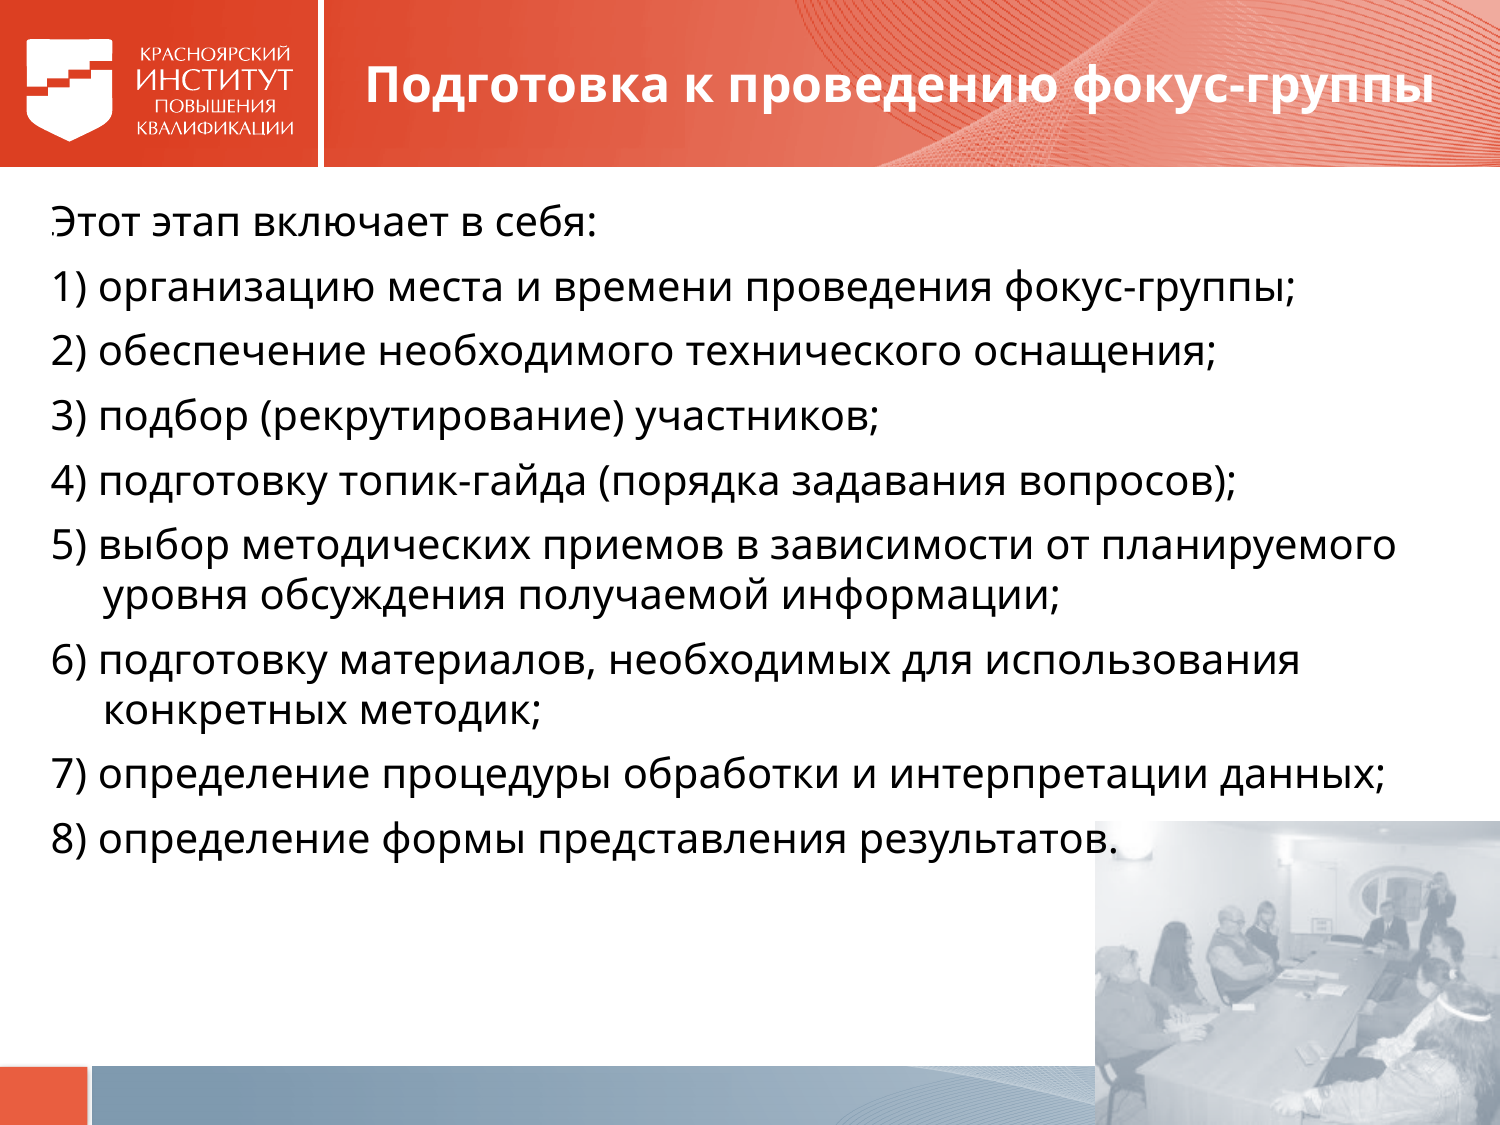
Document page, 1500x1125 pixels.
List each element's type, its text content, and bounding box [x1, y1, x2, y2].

picture [1095, 821, 1500, 1125]
title Подготовка к проведению фокус-группы [333, 6, 1481, 158]
picture [324, 0, 1500, 167]
footer Фокус-группа [99, 1025, 990, 1085]
slide_number 10 [0, 208, 88, 249]
list Этот этап включает в себя: 1) организацию места и времени проведения фокус-группы; 2) обеспечение необходимого технического оснащения; 3) подбор (рекрутирование) участников; 4) подготовку топик-гайда (порядка задавания вопросов); 5) выбор методических приемов в зависимости от планируемого уровня обсуждения получаемой информации; 6) подготовку материалов, необходимых для использования конкретных методик; 7) определение процедуры обработки и интерпретации данных; 8) определение формы представления результатов. [35, 187, 1437, 1026]
picture [0, 0, 318, 167]
